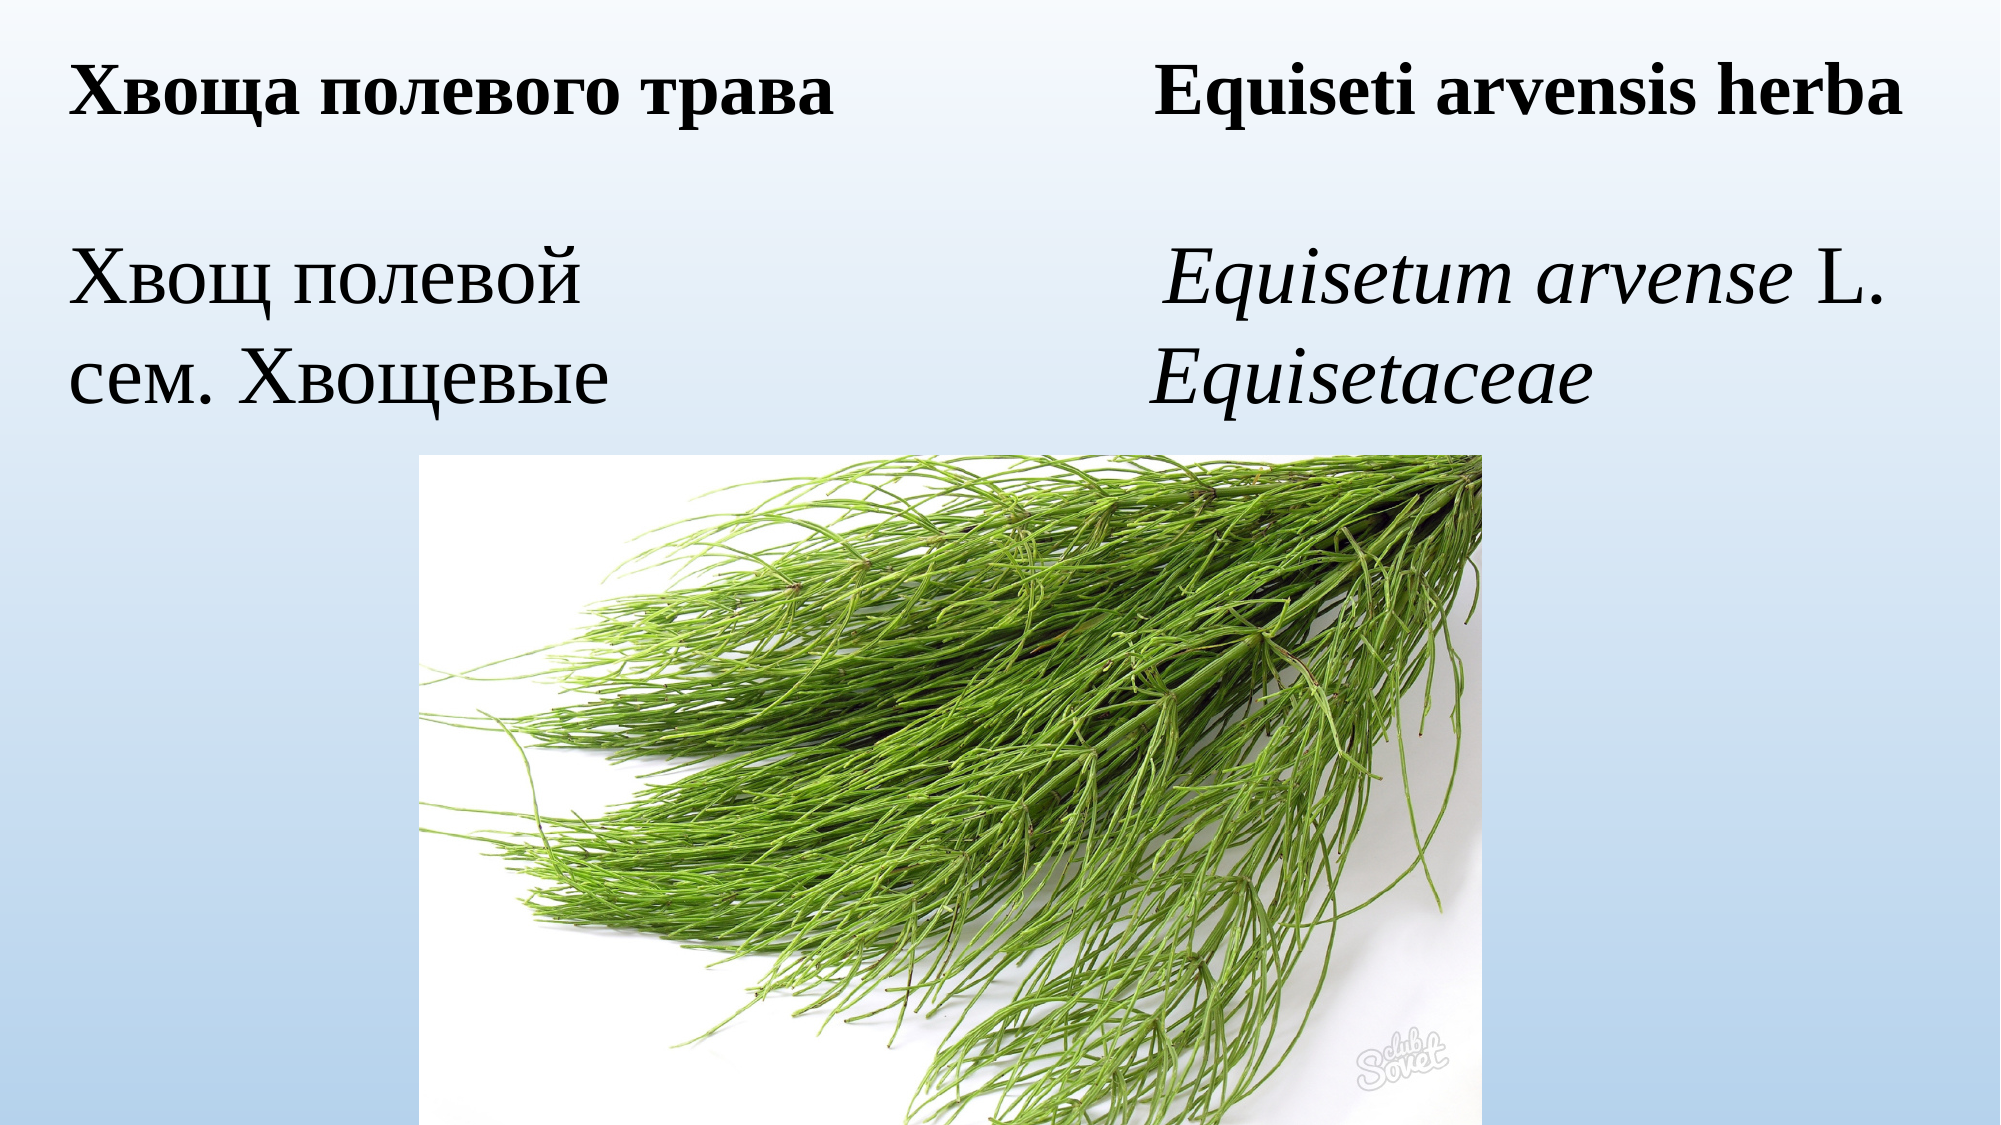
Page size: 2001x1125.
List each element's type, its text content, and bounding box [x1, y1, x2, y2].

picture [419, 455, 1482, 1125]
text_box Хвоща полевого трава Equiseti arvensis herba Хвощ полевой Equisetum arvense L. сем. Хвощевые Equisetaceae [53, 32, 1969, 428]
